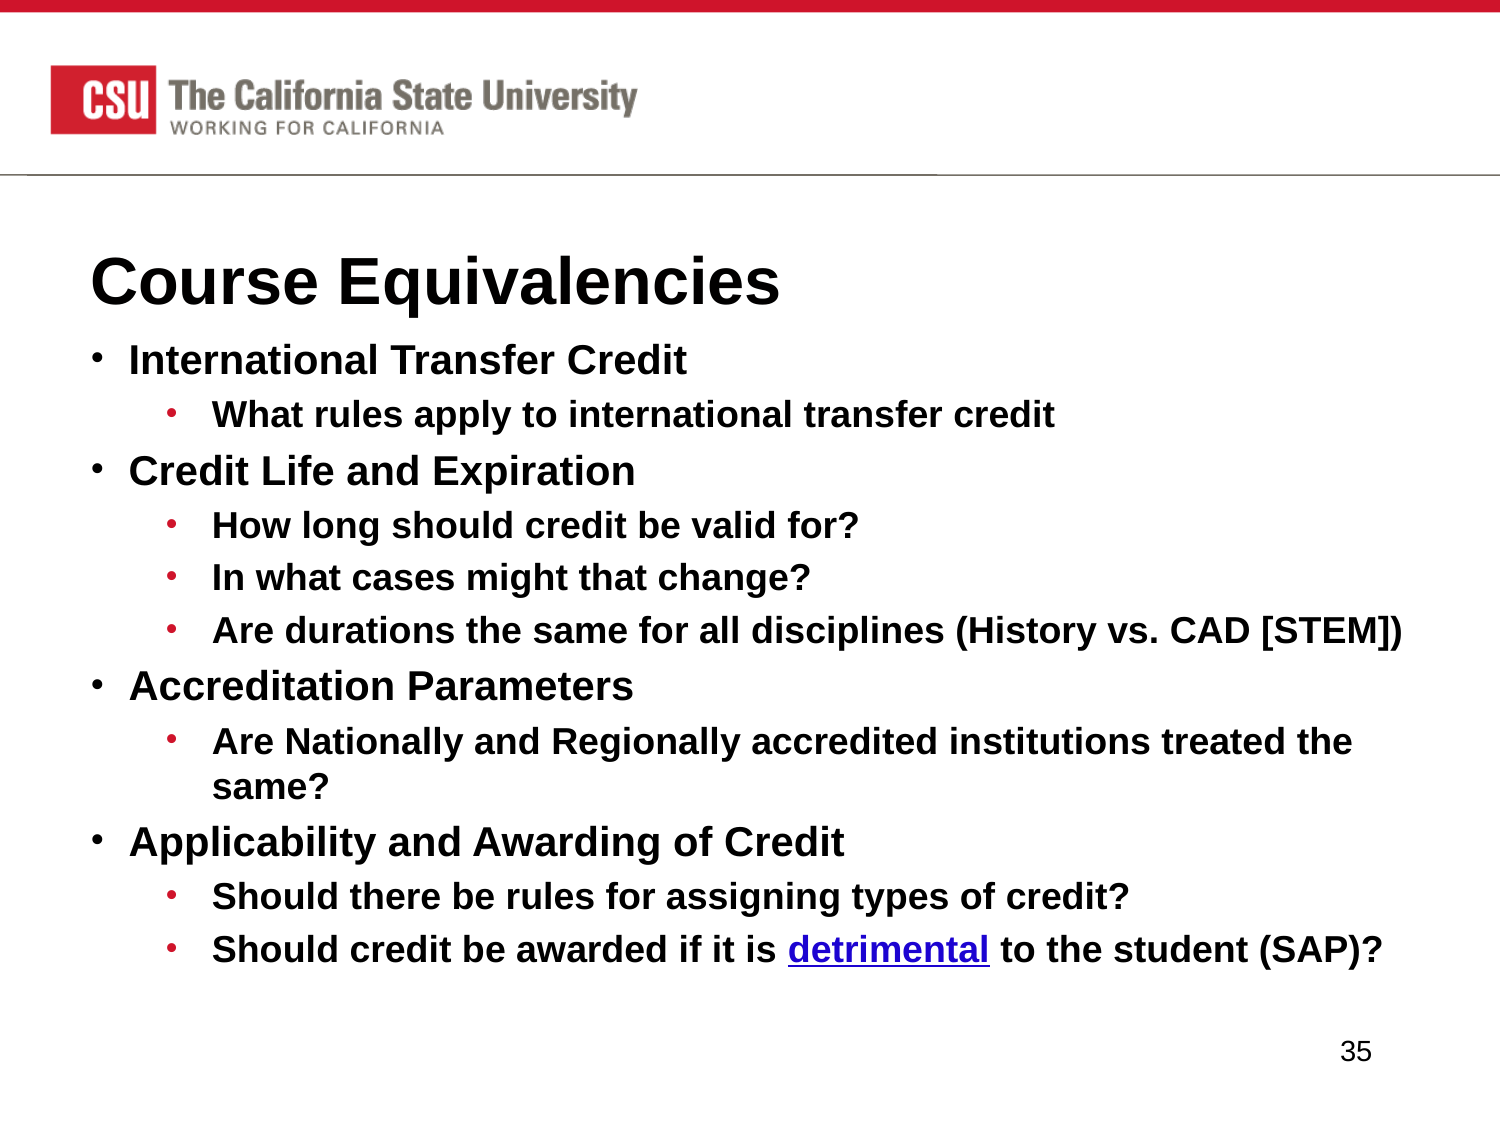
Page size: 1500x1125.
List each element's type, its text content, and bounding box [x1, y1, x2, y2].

list International Transfer Credit What rules apply to international transfer credit Credit Life and Expiration How long should credit be valid for? In what cases might that change? Are durations the same for all disciplines (History vs. CAD [STEM]) Accreditation Parameters Are Nationally and Regionally accredited institutions treated the same? Applicability and Awarding of Credit Should there be rules for assigning types of credit? Should credit be awarded if it is detrimental to the student (SAP)? [75, 324, 1425, 950]
title Course Equivalencies [75, 174, 1425, 324]
slide_number 35 [1074, 1024, 1388, 1101]
picture [50, 65, 638, 135]
